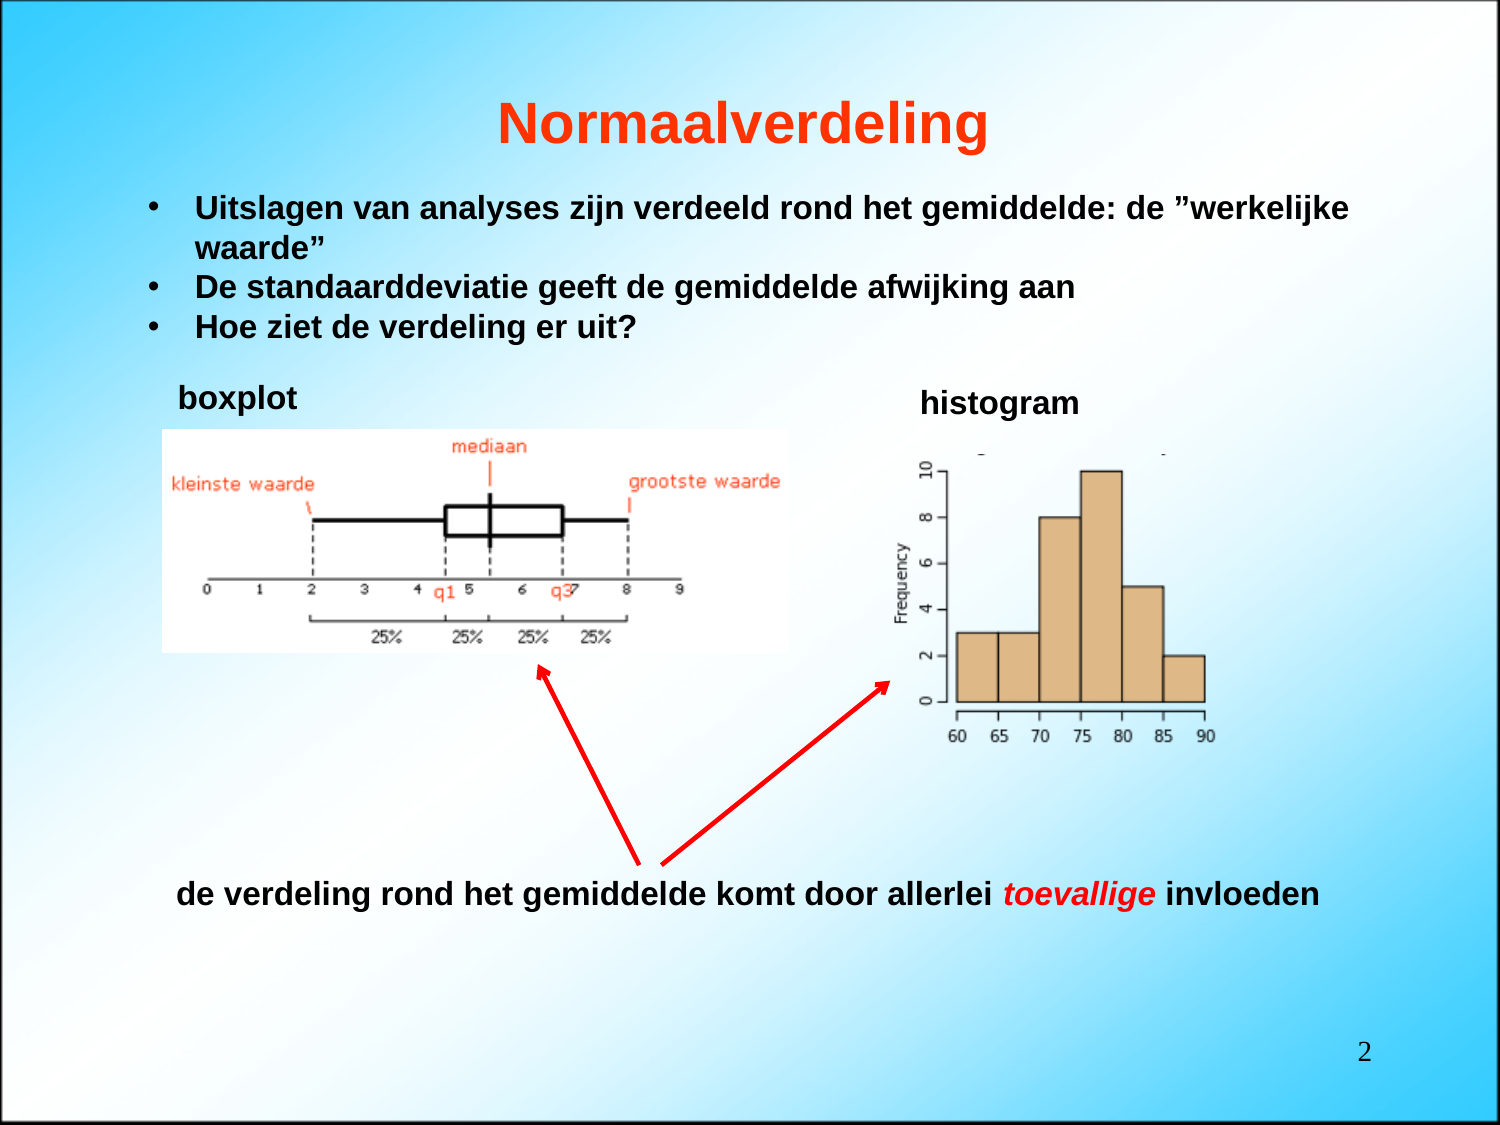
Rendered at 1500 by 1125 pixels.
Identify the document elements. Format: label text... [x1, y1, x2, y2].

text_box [889, 373, 1235, 662]
picture [0, 0, 1500, 1125]
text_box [161, 663, 1407, 921]
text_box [161, 368, 788, 654]
slide_number 2 [1074, 1025, 1388, 1100]
text_box Uitslagen van analyses zijn verdeeld rond het gemiddelde: de ”werkelijke waarde” De standaarddeviatie geeft de gemiddelde afwijking aan Hoe ziet de verdeling er uit? [133, 178, 1376, 353]
text_box Normaalverdeling [112, 78, 1376, 163]
